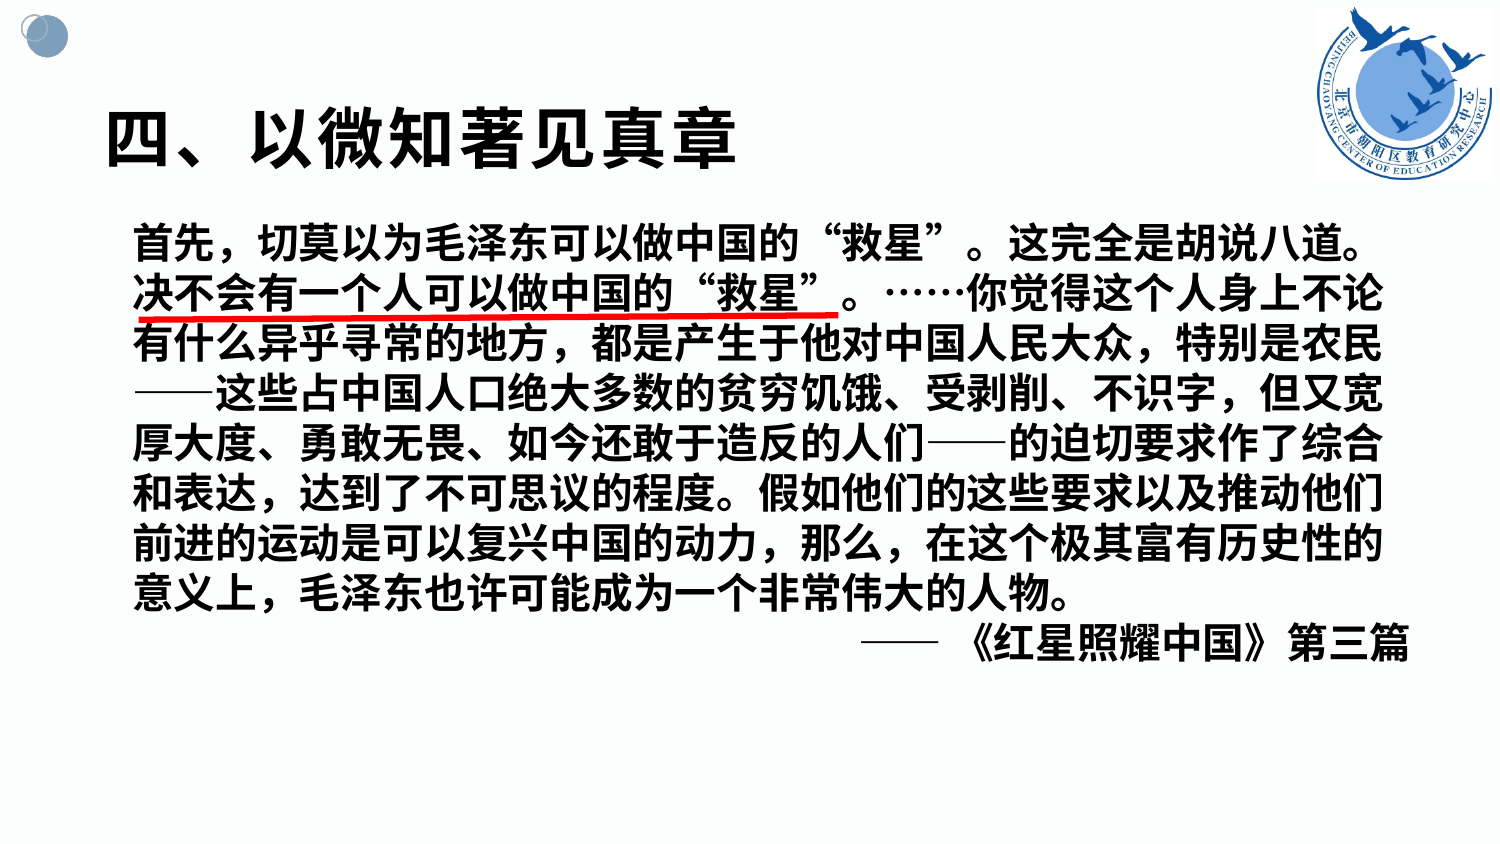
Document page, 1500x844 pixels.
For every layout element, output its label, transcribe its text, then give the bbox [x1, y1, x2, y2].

picture [0, 0, 89, 73]
text_box 首先，切莫以为毛泽东可以做中国的“救星”。这完全是胡说八道。决不会有一个人可以做中国的“救星”。……你觉得这个人身上不论有什么异乎寻常的地方，都是产生于他对中国人民大众，特别是农民——这些占中国人口绝大多数的贫穷饥饿、受剥削、不识字，但又宽厚大度、勇敢无畏、如今还敢于造反的人们——的迫切要求作了综合和表达，达到了不可思议的程度。假如他们的这些要求以及推动他们前进的运动是可以复兴中国的动力，那么，在这个极其富有历史性的意义上，毛泽东也许可能成为一个非常伟大的人物。 ——《红星照耀中国》第三篇 [117, 209, 1427, 725]
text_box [138, 315, 839, 320]
title 四、以微知著见真章 [89, 110, 1317, 165]
picture [1317, 0, 1500, 180]
